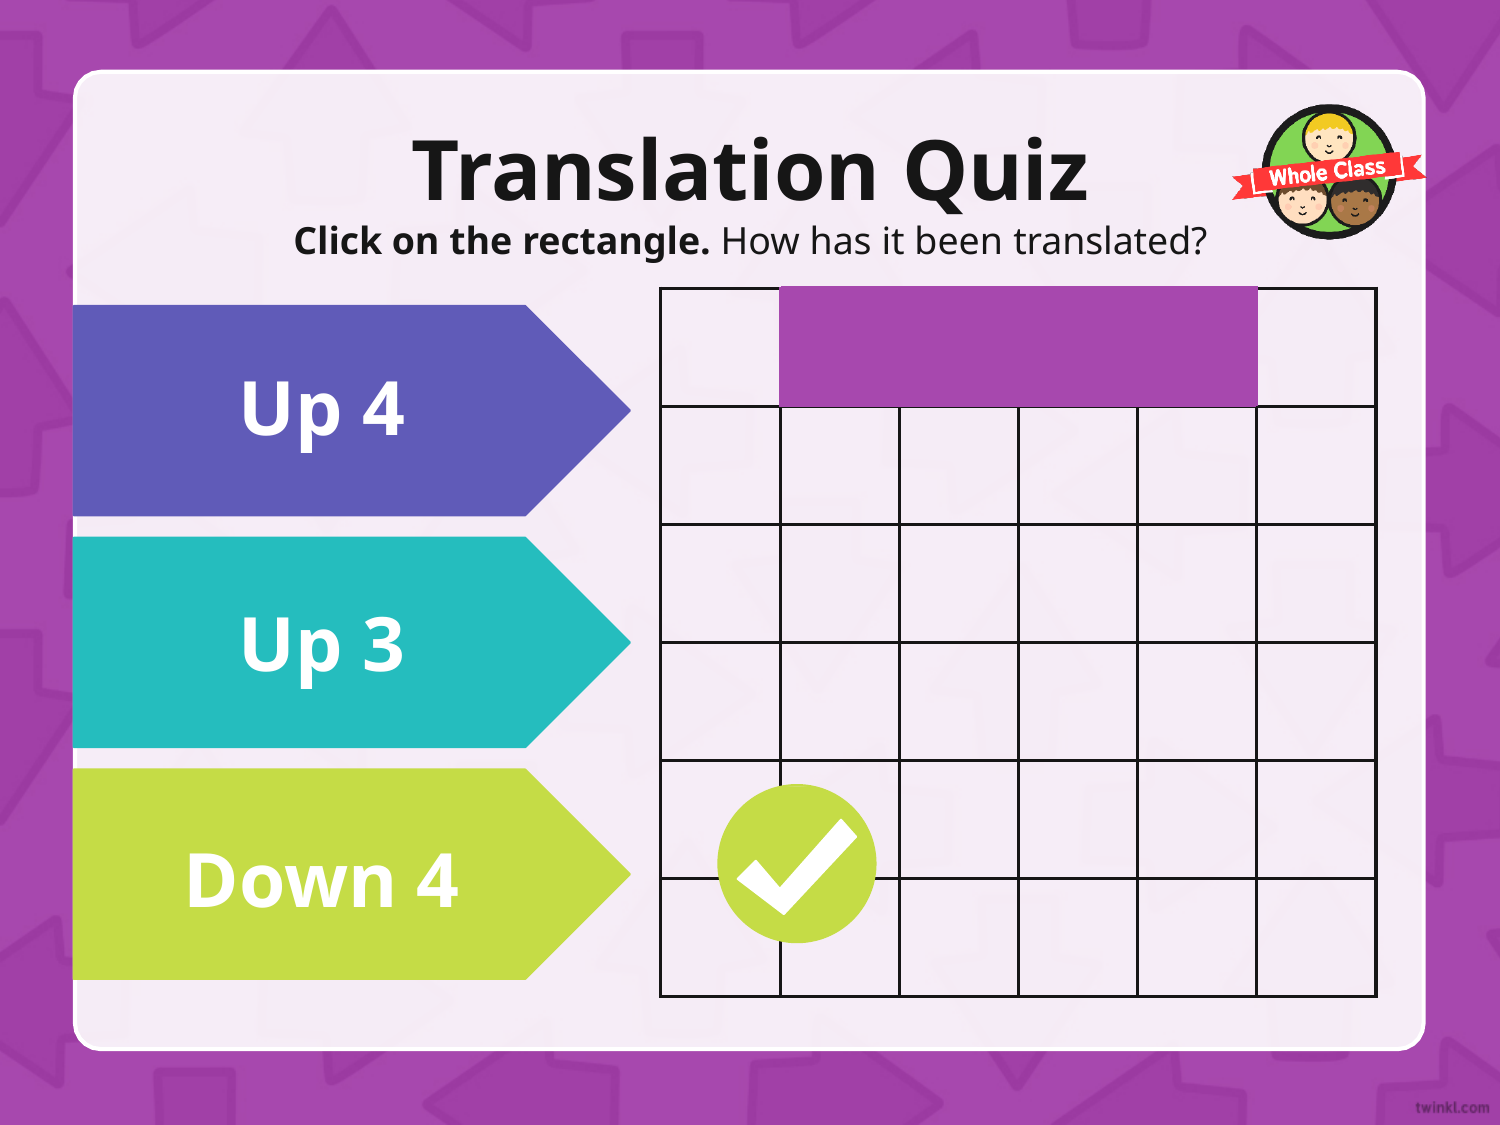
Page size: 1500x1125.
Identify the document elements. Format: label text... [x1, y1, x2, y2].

text_box [781, 286, 1258, 406]
picture [0, 0, 1500, 1125]
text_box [73, 305, 630, 516]
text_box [718, 785, 876, 943]
text_box [74, 71, 1424, 1050]
text_box [1257, 100, 1431, 243]
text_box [73, 537, 630, 748]
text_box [73, 769, 630, 979]
title Translation Quiz Click on the rectangle. How has it been translated? [243, 95, 1257, 284]
